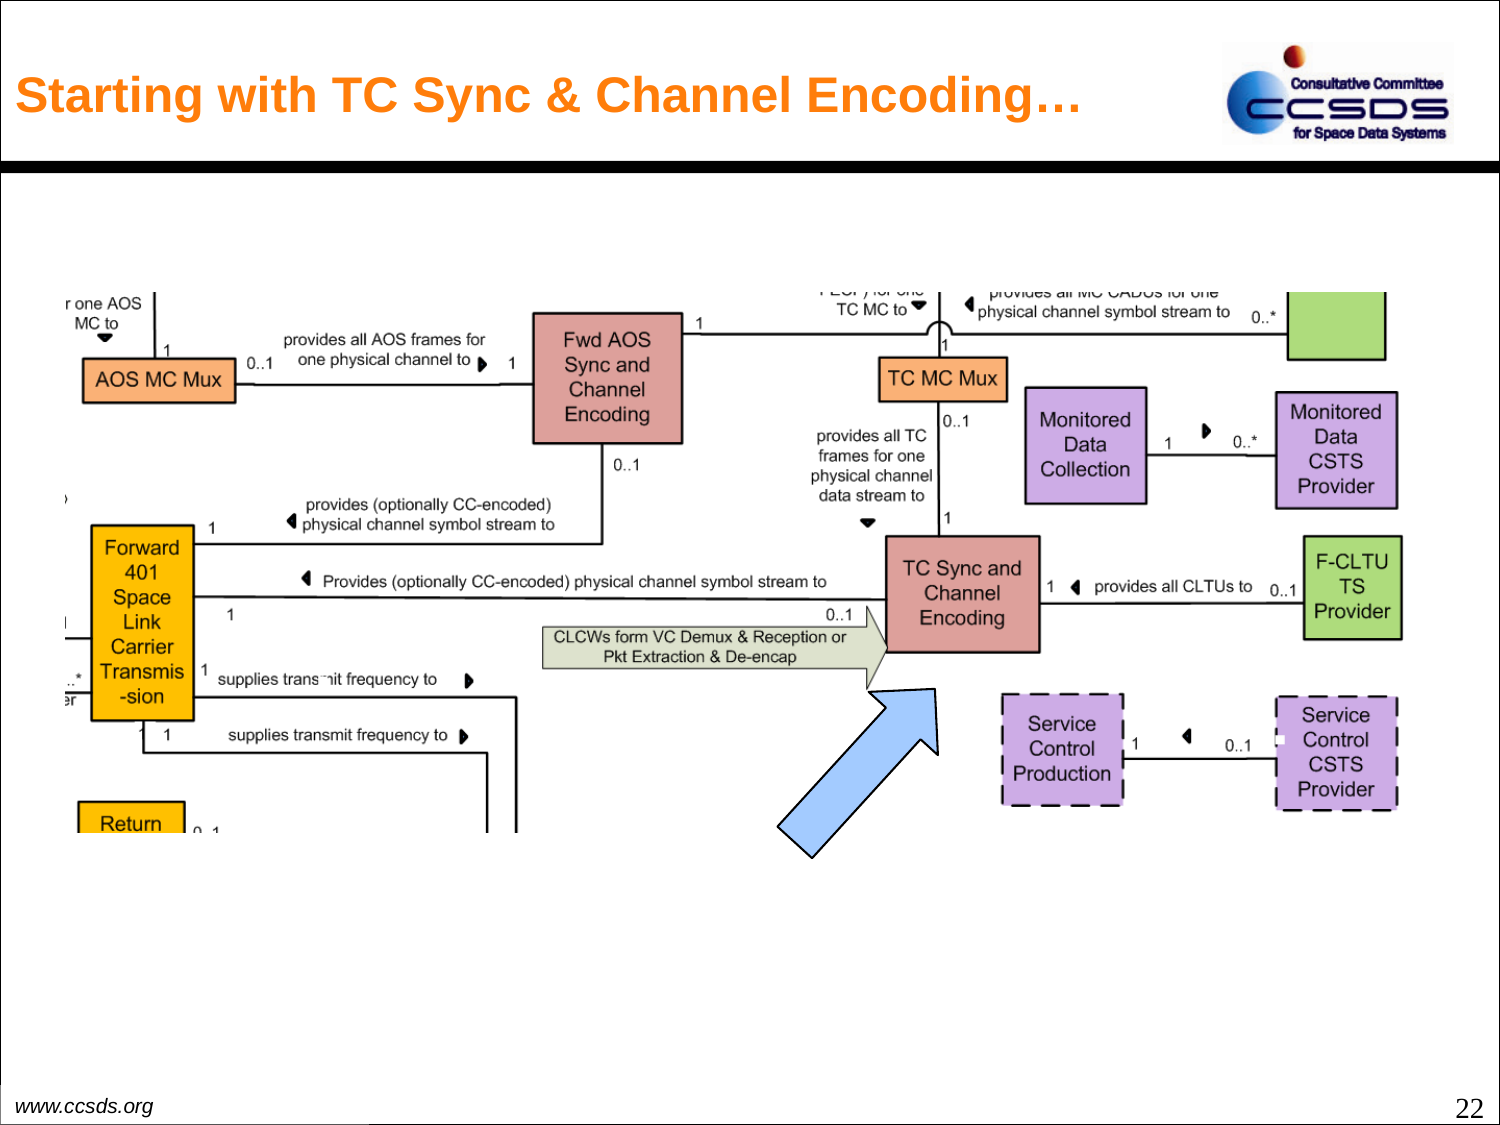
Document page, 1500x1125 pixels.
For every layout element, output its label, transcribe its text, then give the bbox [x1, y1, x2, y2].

slide_number 22 [1149, 1082, 1500, 1125]
picture [64, 291, 1436, 834]
text_box [794, 842, 827, 859]
title Starting with TC Sync & Channel Encoding… [0, 42, 1194, 143]
picture [1222, 42, 1454, 145]
